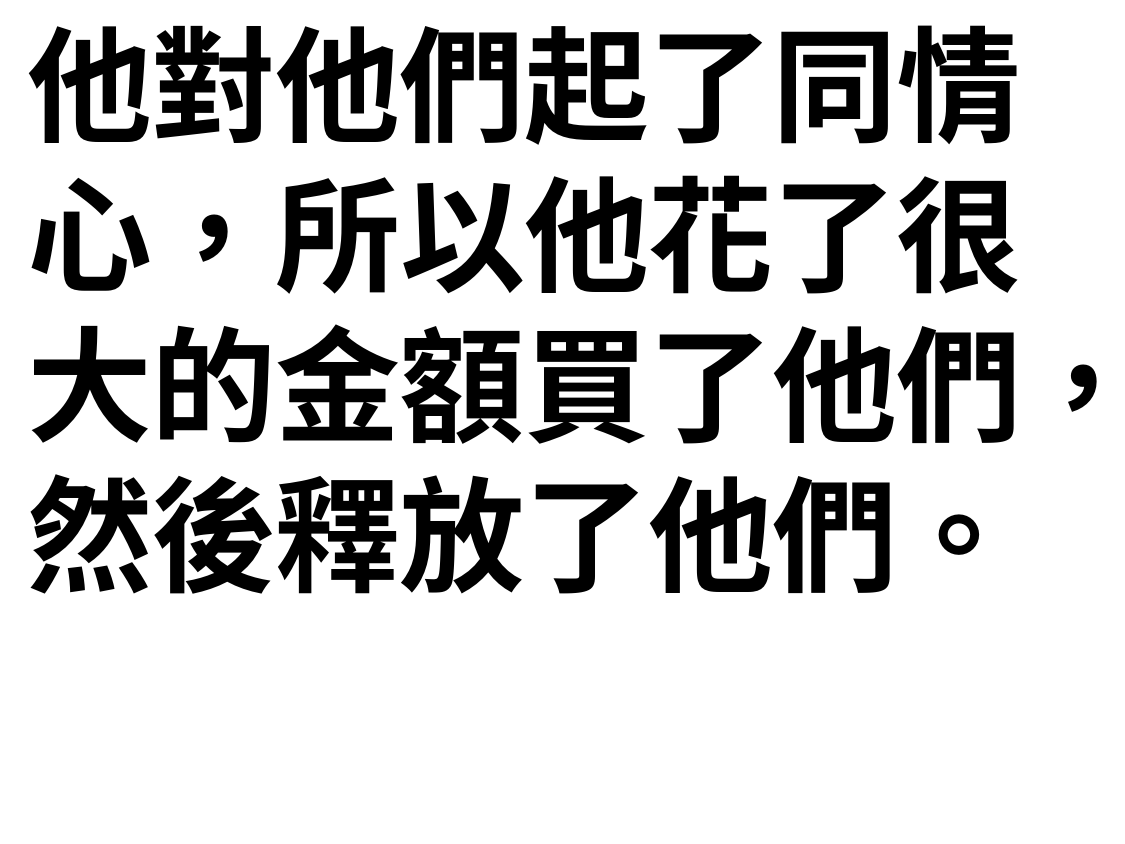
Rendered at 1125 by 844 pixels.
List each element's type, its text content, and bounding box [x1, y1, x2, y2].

text_box 他對他們起了同情心，所以他花了很大的金額買了他們，然後釋放了他們。 [12, 0, 1113, 615]
